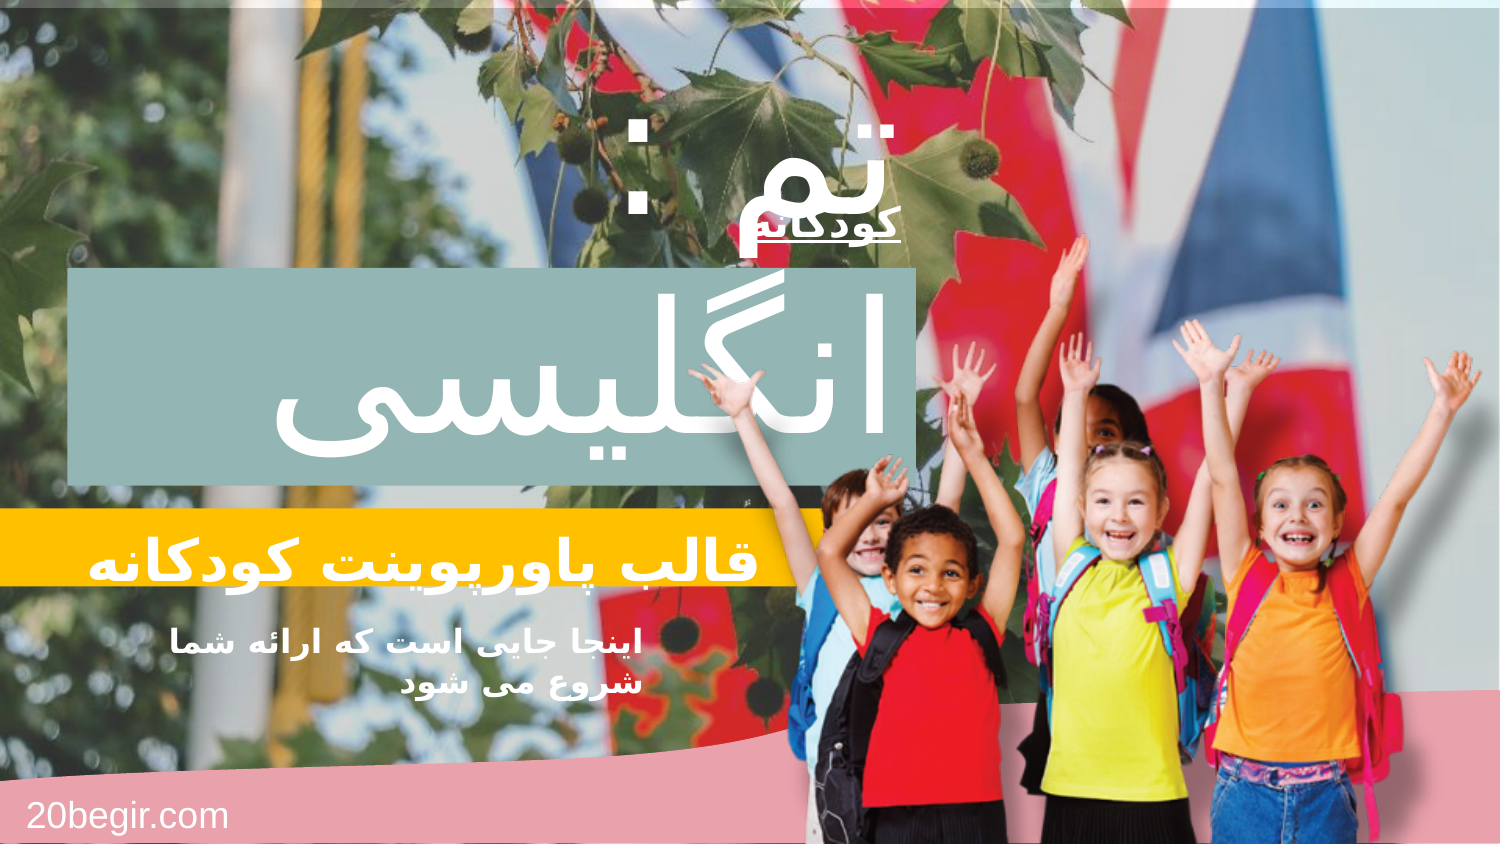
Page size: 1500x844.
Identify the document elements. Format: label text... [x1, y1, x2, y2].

text_box 20begir.com [10, 783, 286, 844]
text_box تم : انگلیسی [67, 267, 648, 486]
picture [648, 210, 1500, 844]
text_box کودکانه [148, 188, 916, 254]
subtitle اینجا جایی است که ارائه شما شروع می شود [99, 605, 648, 684]
title قالب پاورپوینت کودکانه [0, 508, 648, 587]
